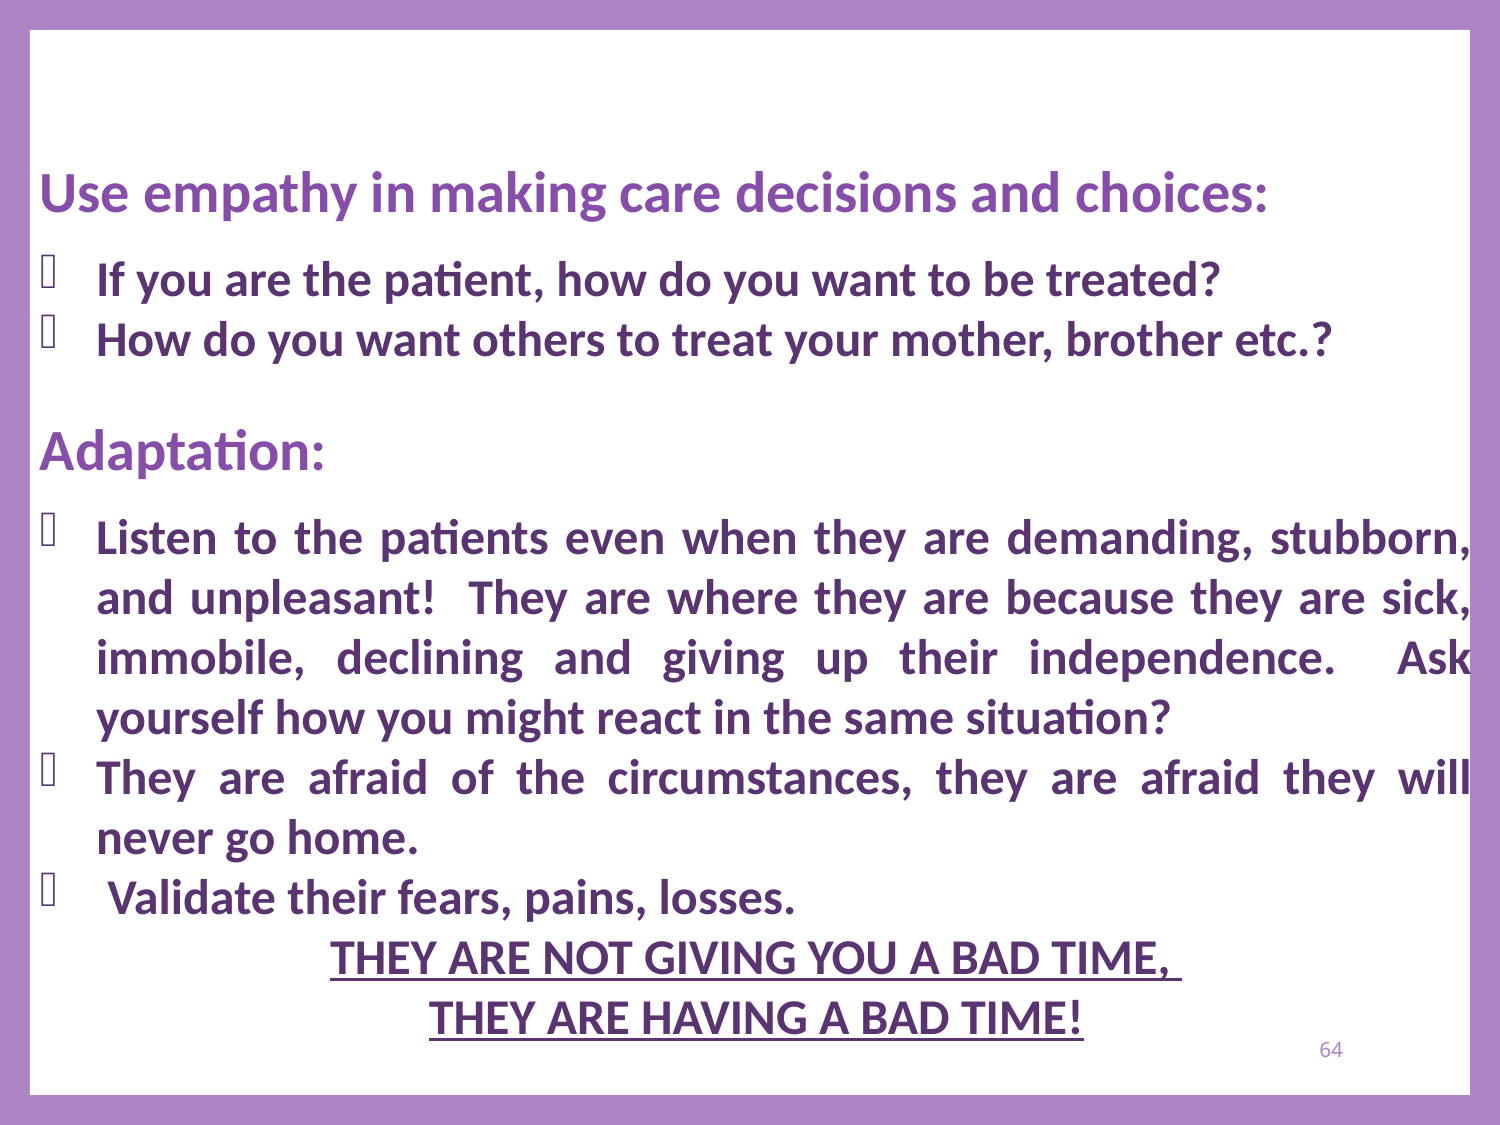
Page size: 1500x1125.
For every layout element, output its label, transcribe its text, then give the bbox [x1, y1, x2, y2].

slide_number 64 [1147, 1020, 1358, 1081]
text_box Use empathy in making care decisions and choices: If you are the patient, how do you want to be treated? How do you want others to treat your mother, brother etc.? Adaptation: Listen to the patients even when they are demanding, stubborn, and unpleasant! They are where they are because they are sick, immobile, declining and giving up their independence. Ask yourself how you might react in the same situation? They are afraid of the circumstances, they are afraid they will never go home. Validate their fears, pains, losses. THEY ARE NOT GIVING YOU A BAD TIME, THEY ARE HAVING A BAD TIME! [24, 146, 1488, 1097]
